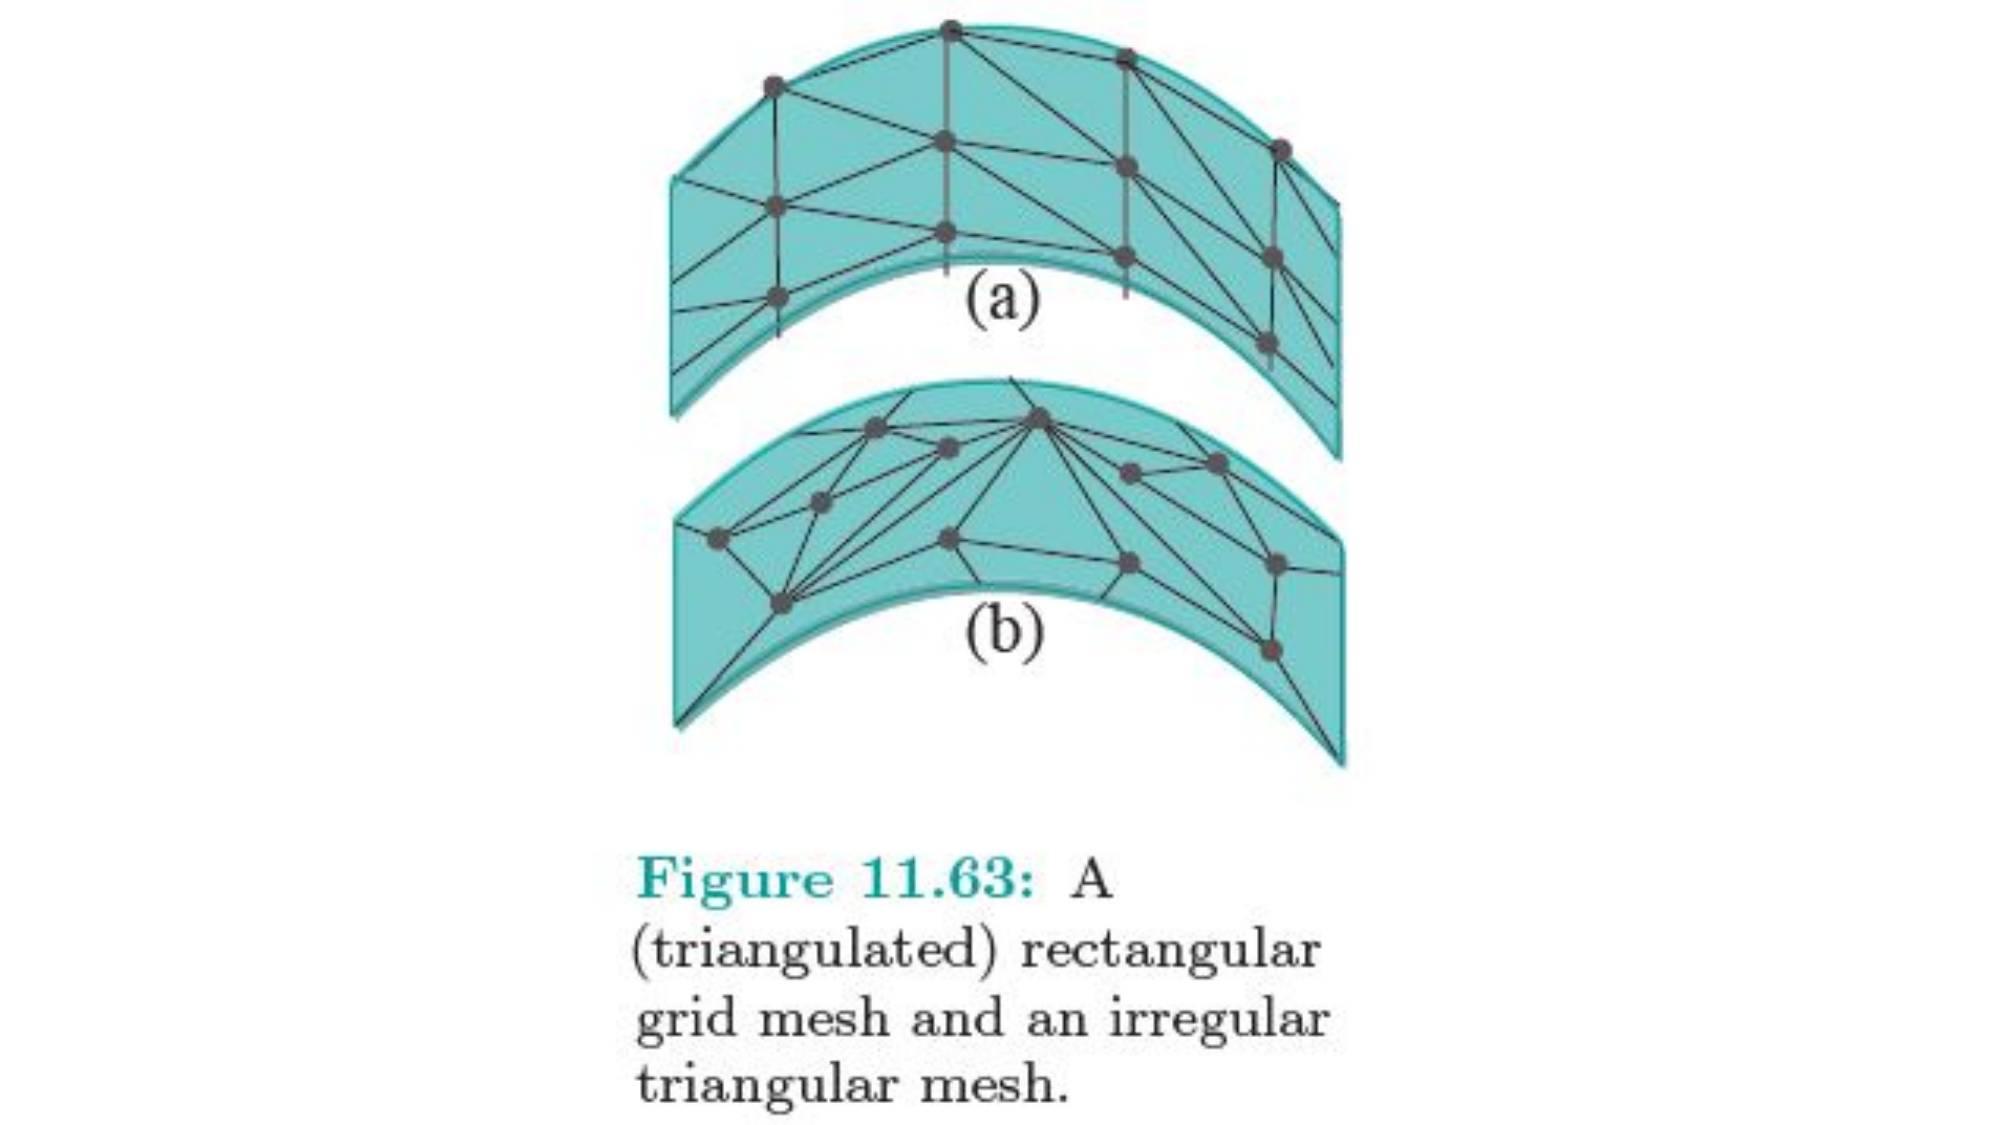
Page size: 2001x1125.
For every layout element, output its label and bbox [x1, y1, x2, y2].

picture [592, 0, 1407, 1125]
